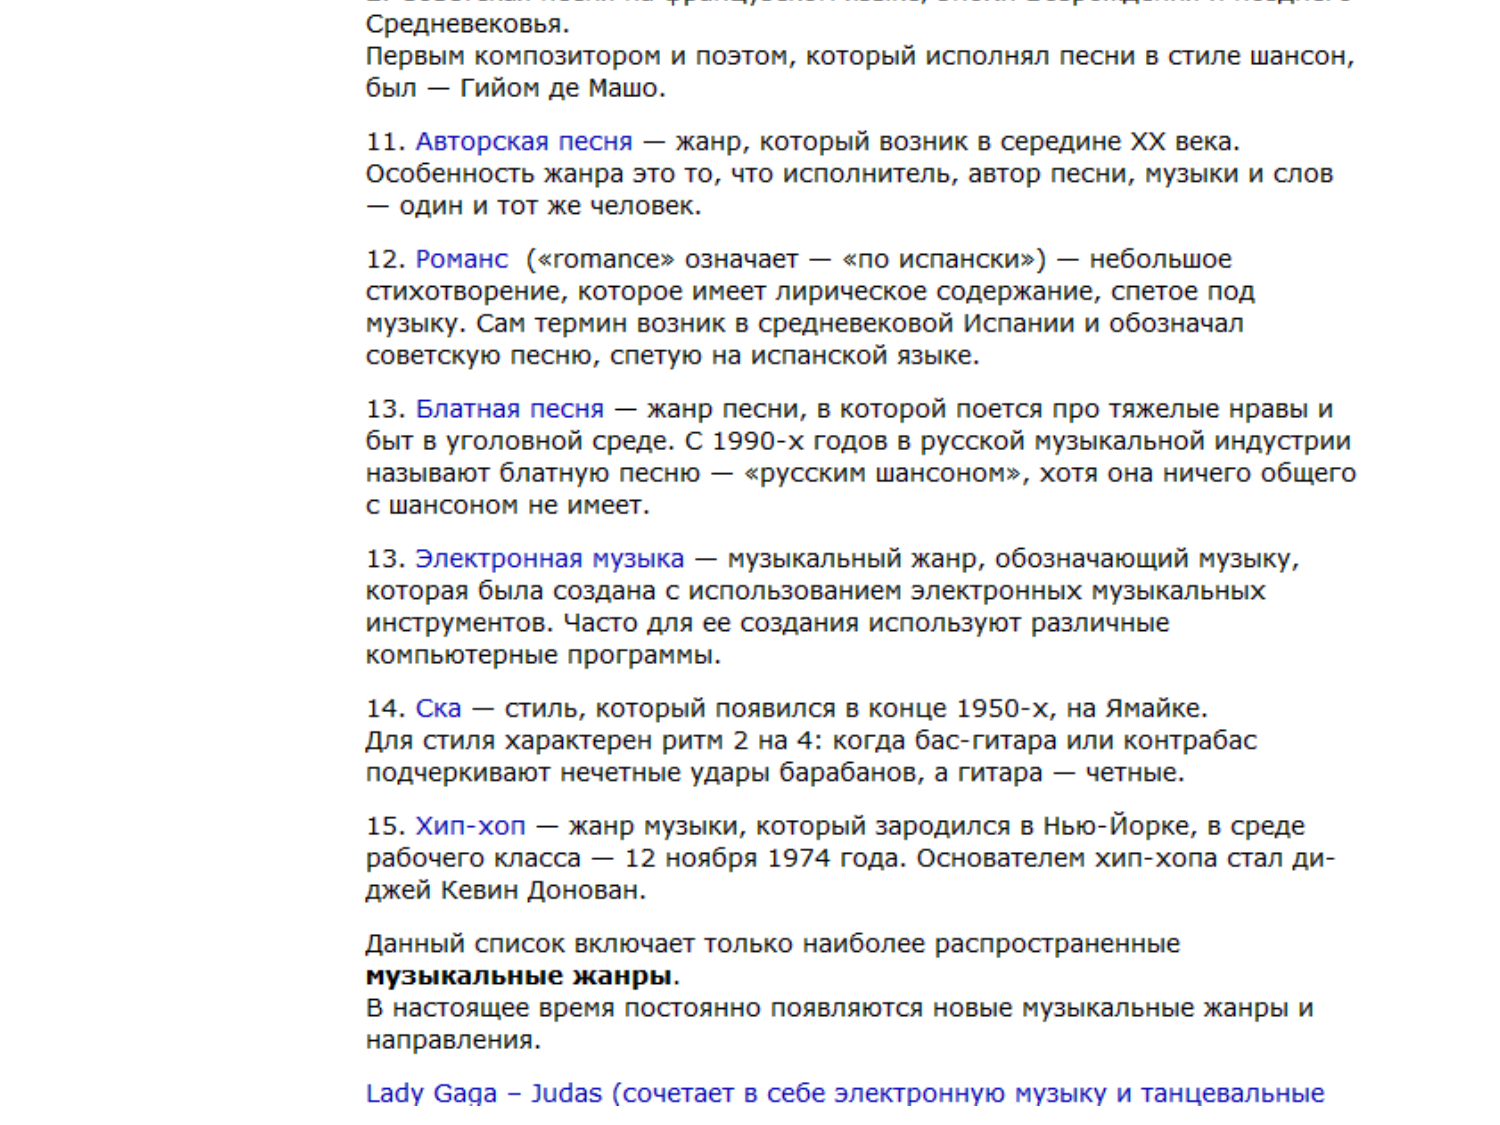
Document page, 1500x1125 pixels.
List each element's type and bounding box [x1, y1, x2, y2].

list [348, 0, 1375, 1107]
